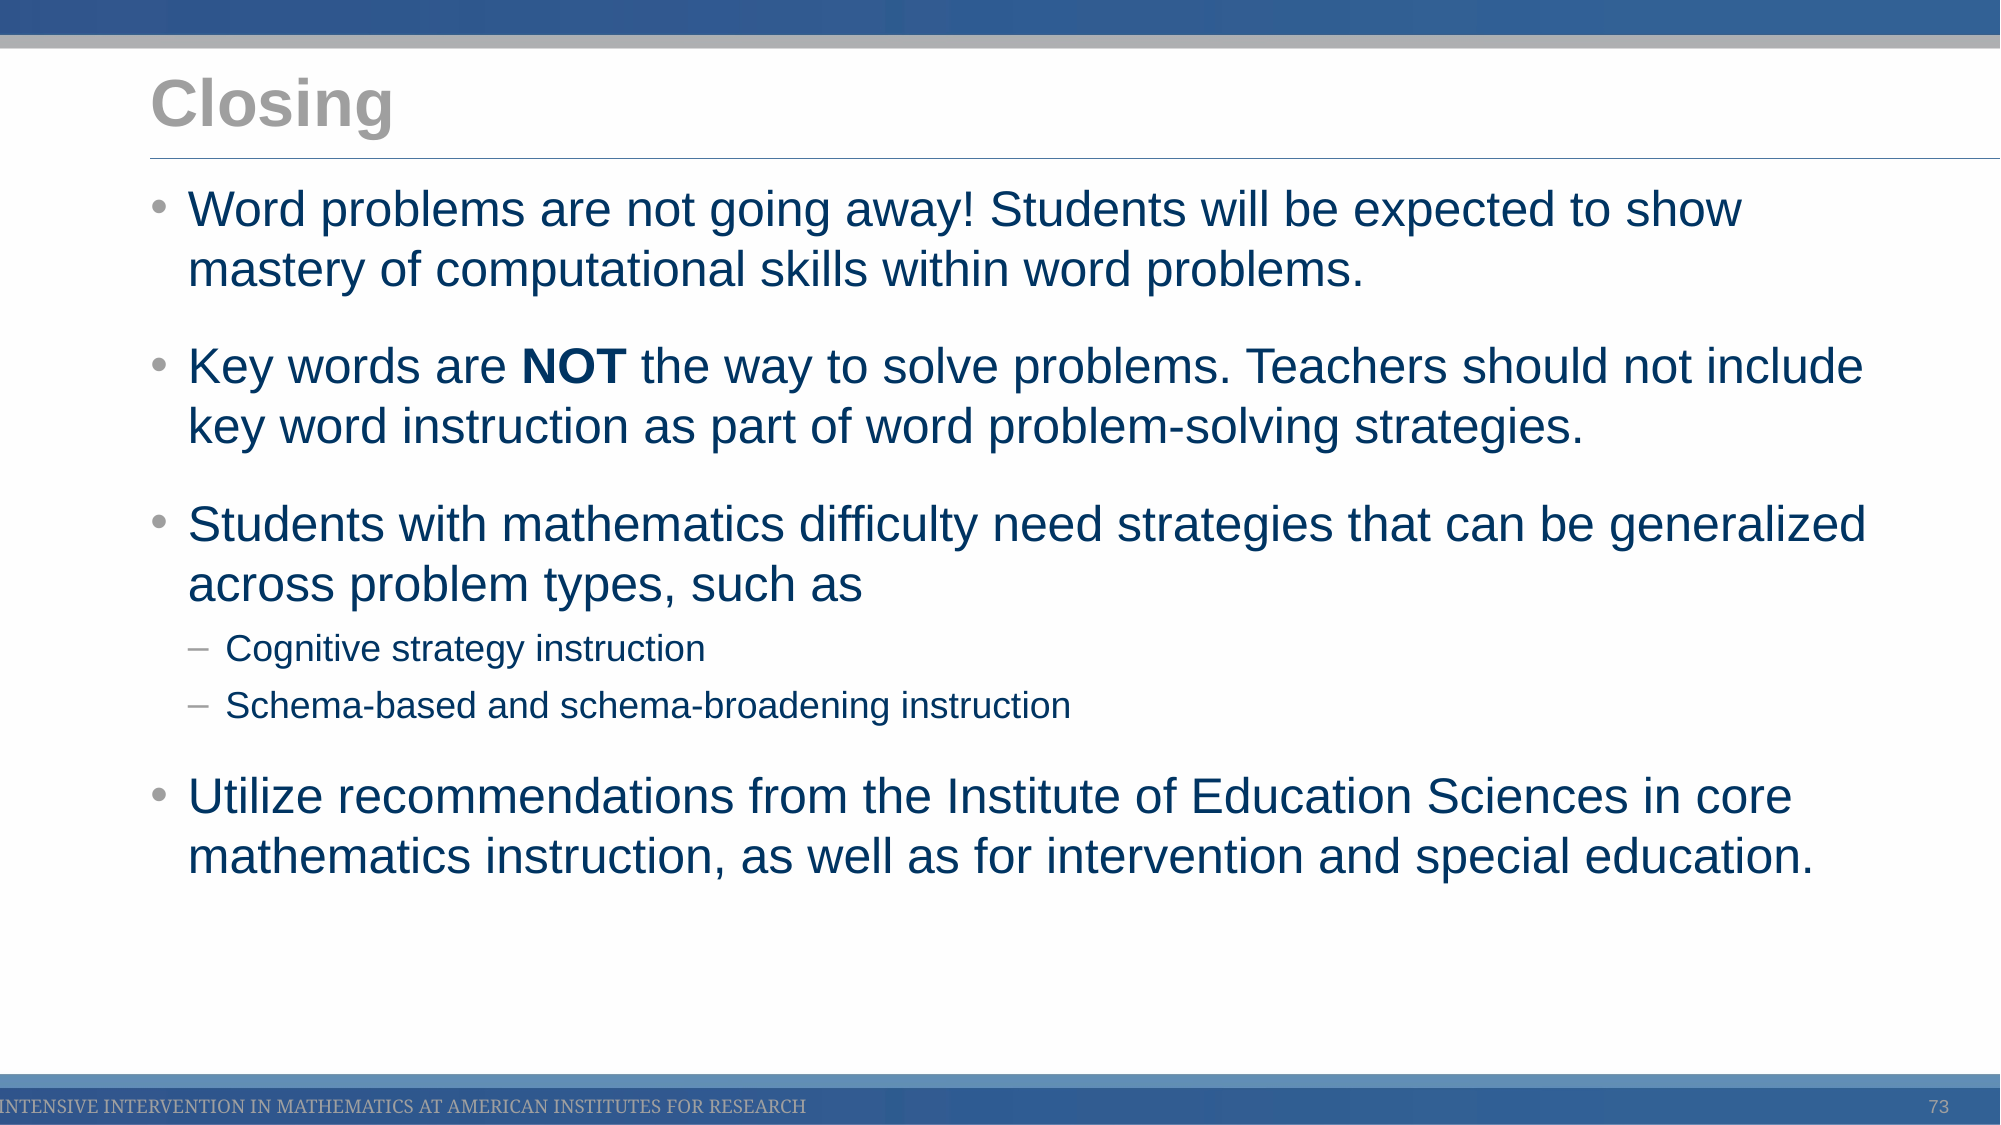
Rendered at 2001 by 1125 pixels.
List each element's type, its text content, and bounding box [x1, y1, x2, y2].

list Word problems are not going away! Students will be expected to show mastery of computational skills within word problems. Key words are NOT the way to solve problems. Teachers should not include key word instruction as part of word problem-solving strategies. Students with mathematics difficulty need strategies that can be generalized across problem types, such as Cognitive strategy instruction Schema-based and schema-broadening instruction Utilize recommendations from the Institute of Education Sciences in core mathematics instruction, as well as for intervention and special education. [150, 176, 1908, 1038]
slide_number 73 [1926, 1095, 1950, 1118]
picture [0, 0, 2000, 1125]
title Closing [150, 58, 1950, 141]
